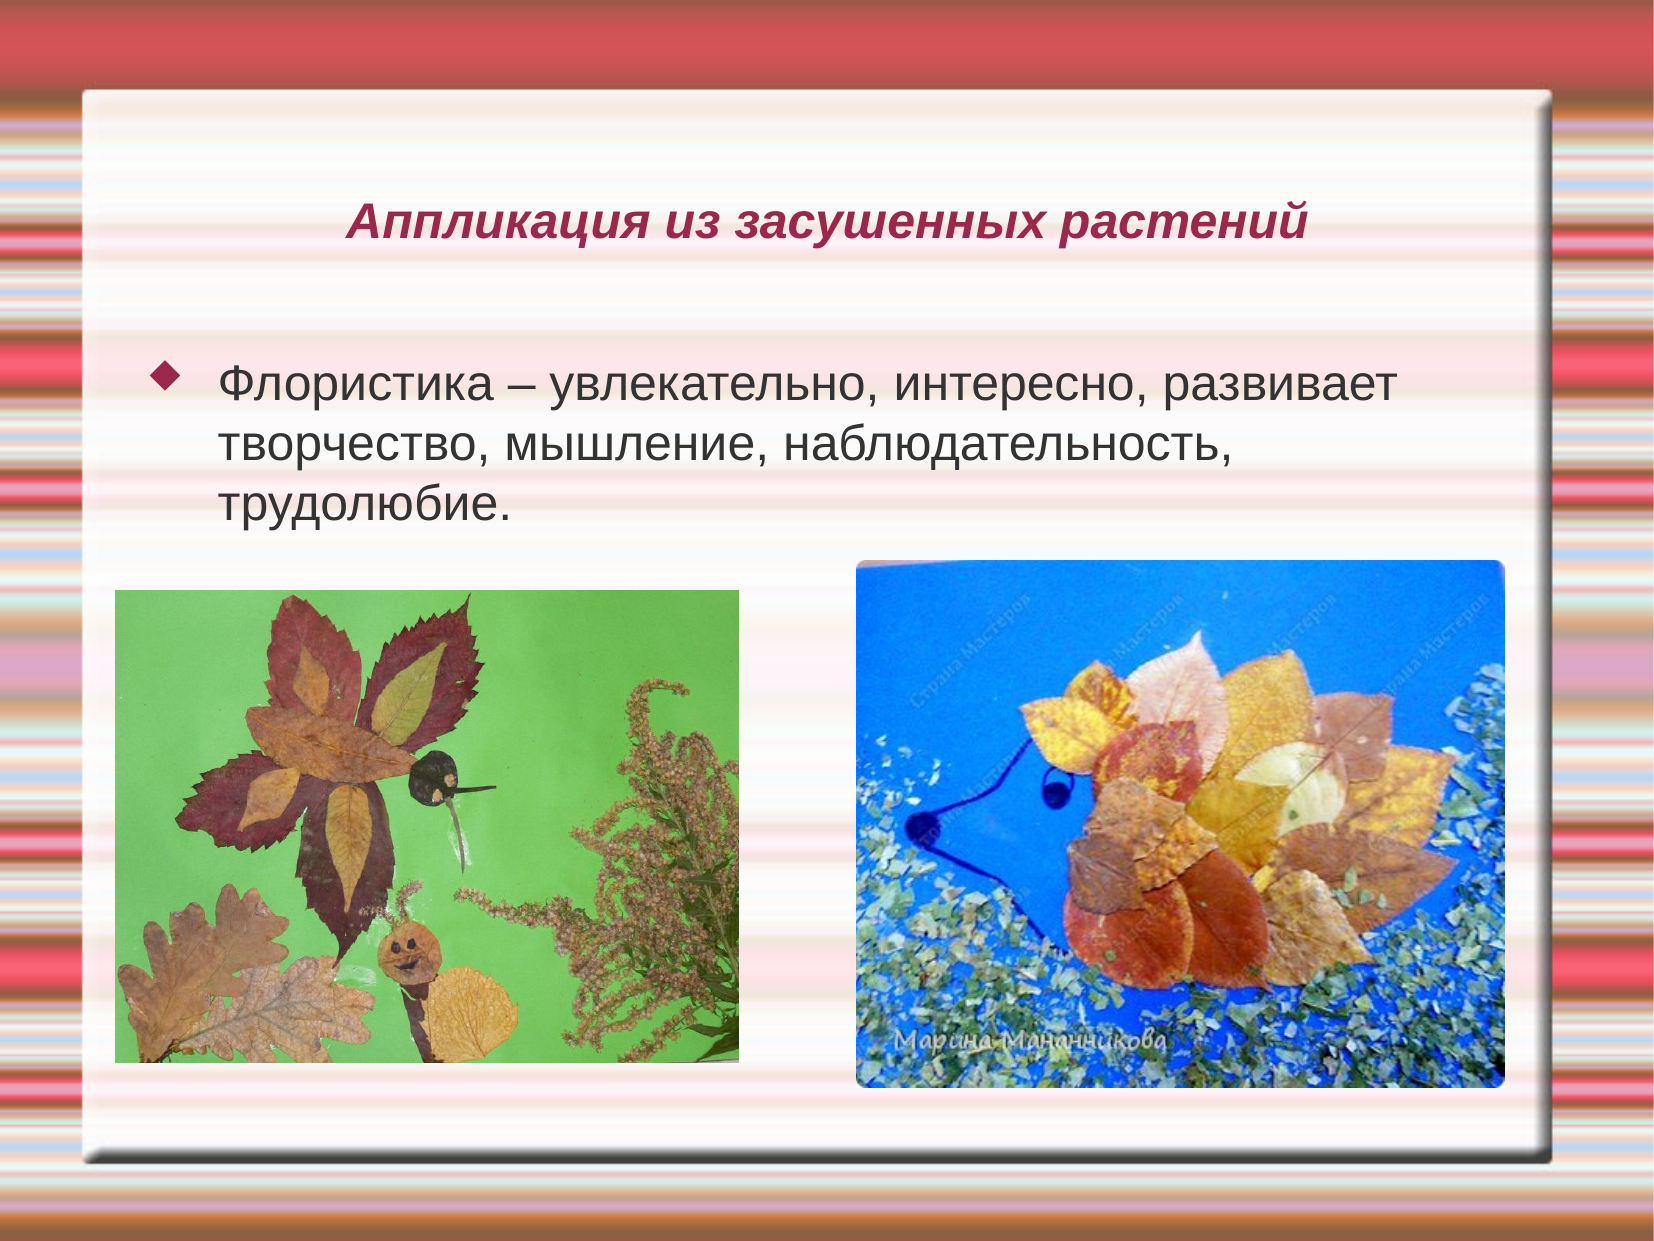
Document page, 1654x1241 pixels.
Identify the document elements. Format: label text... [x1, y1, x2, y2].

picture [0, 0, 1654, 1241]
list Флористика – увлекательно, интересно, развивает творчество, мышление, наблюдательность, трудолюбие. [134, 350, 1516, 1132]
title Аппликация из засушенных растений [121, 114, 1534, 322]
